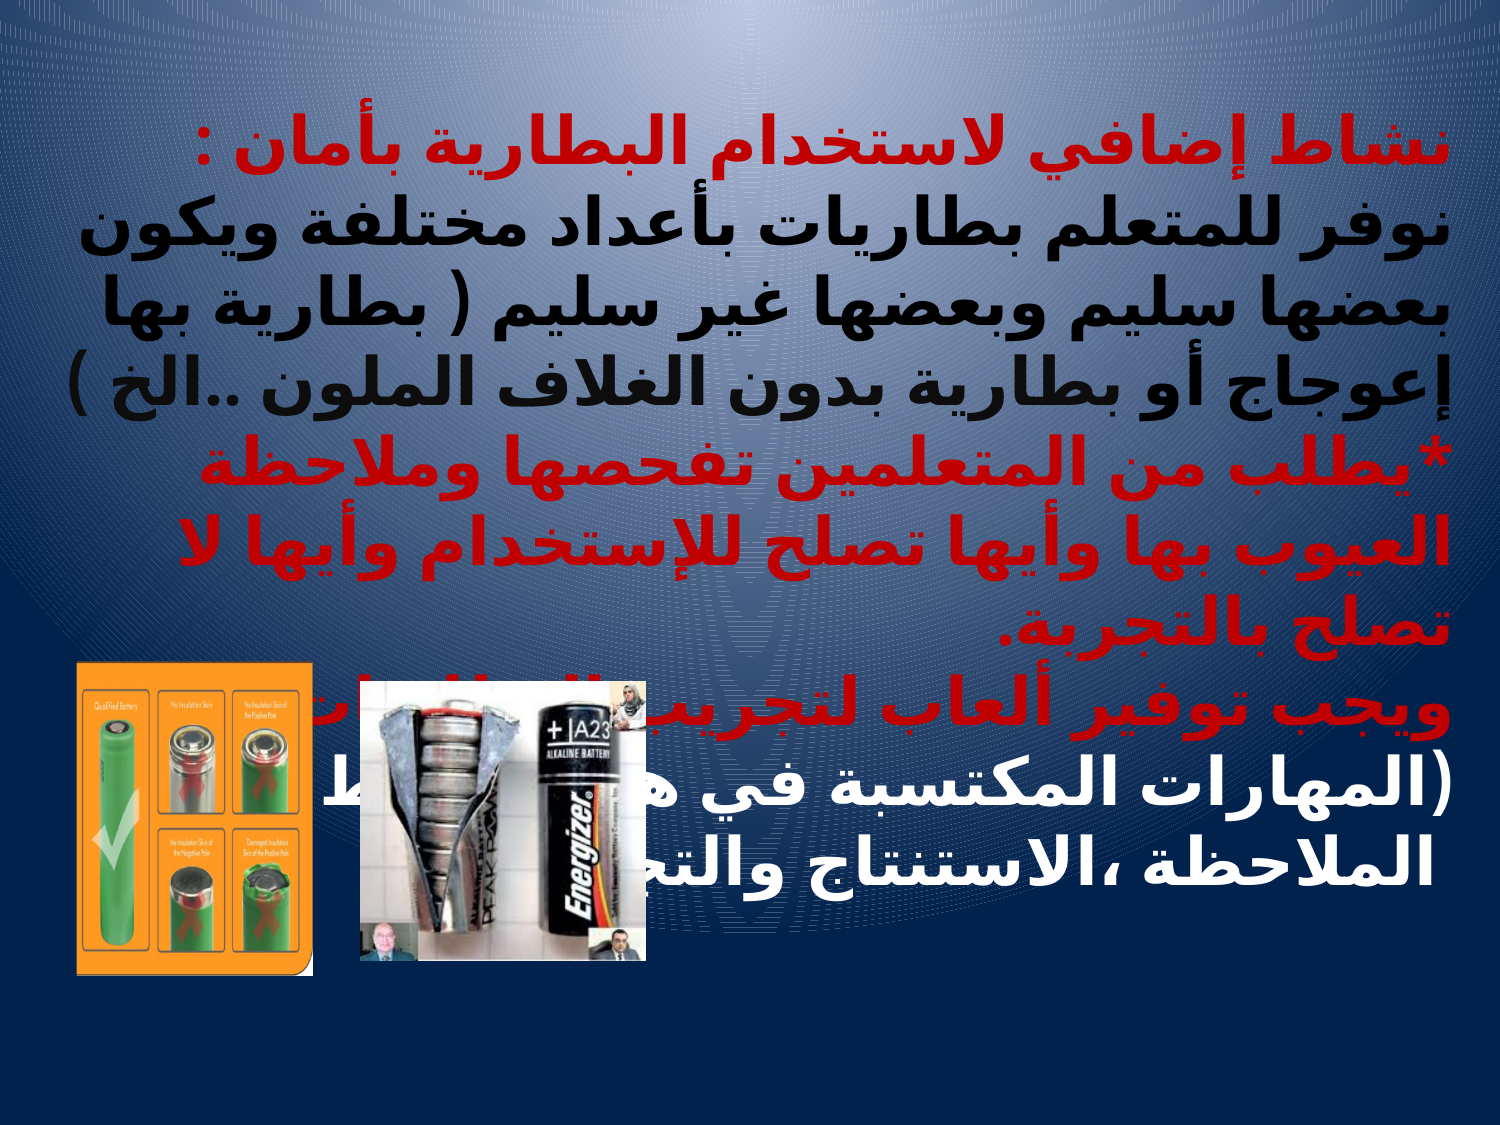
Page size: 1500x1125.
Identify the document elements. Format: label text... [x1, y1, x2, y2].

title نشاط إضافي لاستخدام البطارية بأمان : نوفر للمتعلم بطاريات بأعداد مختلفة ويكون بعضها سليم وبعضها غير سليم ( بطارية بها إعوجاج أو بطارية بدون الغلاف الملون ..الخ ) *يطلب من المتعلمين تفحصها وملاحظة العيوب بها وأيها تصلح للإستخدام وأيها لا تصلح بالتجربة. ويجب توفير ألعاب لتجريب البطاريات . (المهارات المكتسبة في هذا النشاط : الملاحظة ،الاستنتاج والتجريب) [17, 45, 1471, 953]
picture [76, 661, 646, 977]
